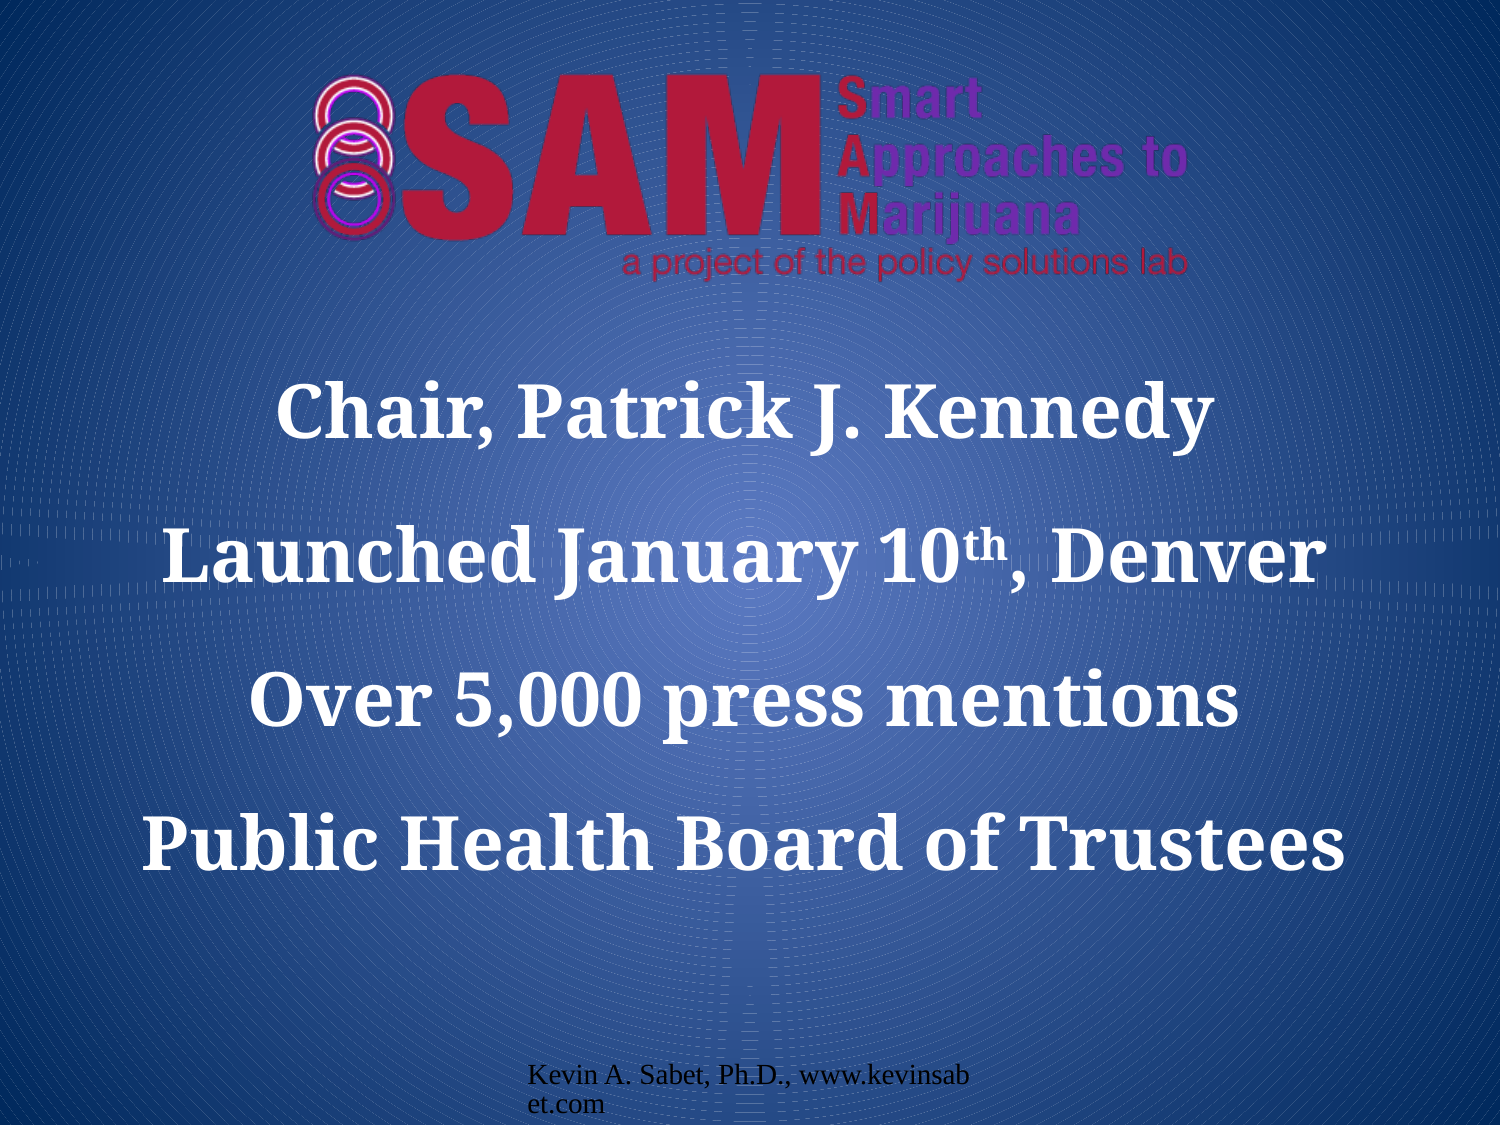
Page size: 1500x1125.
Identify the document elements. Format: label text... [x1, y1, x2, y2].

text_box Chair, Patrick J. Kennedy Launched January 10th, Denver Over 5,000 press mentions Public Health Board of Trustees [30, 113, 1460, 965]
footer Kevin A. Sabet, Ph.D., www.kevinsabet.com [512, 1042, 988, 1103]
picture [305, 65, 1195, 290]
